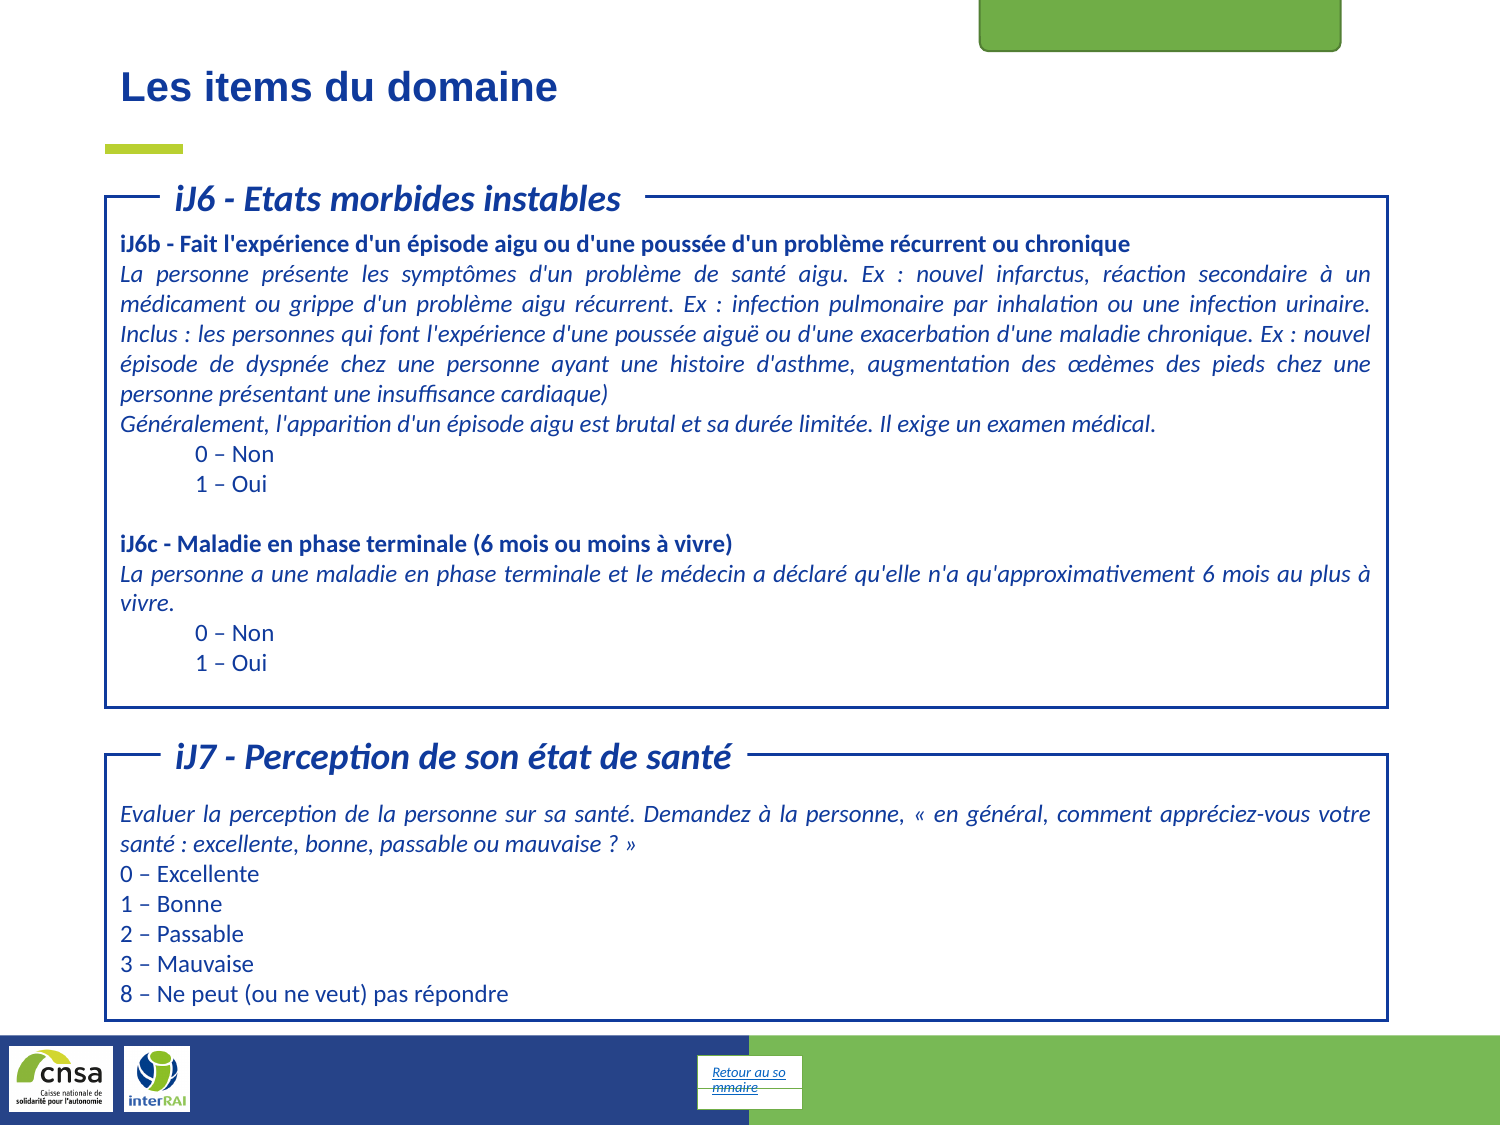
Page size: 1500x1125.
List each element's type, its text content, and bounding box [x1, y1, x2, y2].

list Les items du domaine [105, 58, 1318, 137]
text_box Problèmes de santé [978, 0, 1342, 53]
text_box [697, 1055, 803, 1110]
picture [9, 1046, 113, 1112]
text_box iJ6 - Etats morbides instables [159, 166, 646, 226]
picture [124, 1046, 190, 1112]
text_box Evaluer la perception de la personne sur sa santé. Demandez à la personne, « en général, comment appréciez-vous votre santé : excellente, bonne, passable ou mauvaise ? » 0 – Excellente 1 – Bonne 2 – Passable 3 – Mauvaise 8 – Ne peut (ou ne veut) pas répondre [104, 753, 1389, 1022]
text_box iJ6b - Fait l'expérience d'un épisode aigu ou d'une poussée d'un problème récurrent ou chronique La personne présente les symptômes d'un problème de santé aigu. Ex : nouvel infarctus, réaction secondaire à un médicament ou grippe d'un problème aigu récurrent. Ex : infection pulmonaire par inhalation ou une infection urinaire. Inclus : les personnes qui font l'expérience d'une poussée aiguë ou d'une exacerbation d'une maladie chronique. Ex : nouvel épisode de dyspnée chez une personne ayant une histoire d'asthme, augmentation des œdèmes des pieds chez une personne présentant une insuffisance cardiaque) Généralement, l'apparition d'un épisode aigu est brutal et sa durée limitée. Il exige un examen médical. 0 – Non 1 – Oui iJ6c - Maladie en phase terminale (6 mois ou moins à vivre) La personne a une maladie en phase terminale et le médecin a déclaré qu'elle n'a qu'approximativement 6 mois au plus à vivre. 0 – Non 1 – Oui [104, 195, 1389, 709]
text_box iJ7 - Perception de son état de santé [160, 724, 748, 785]
